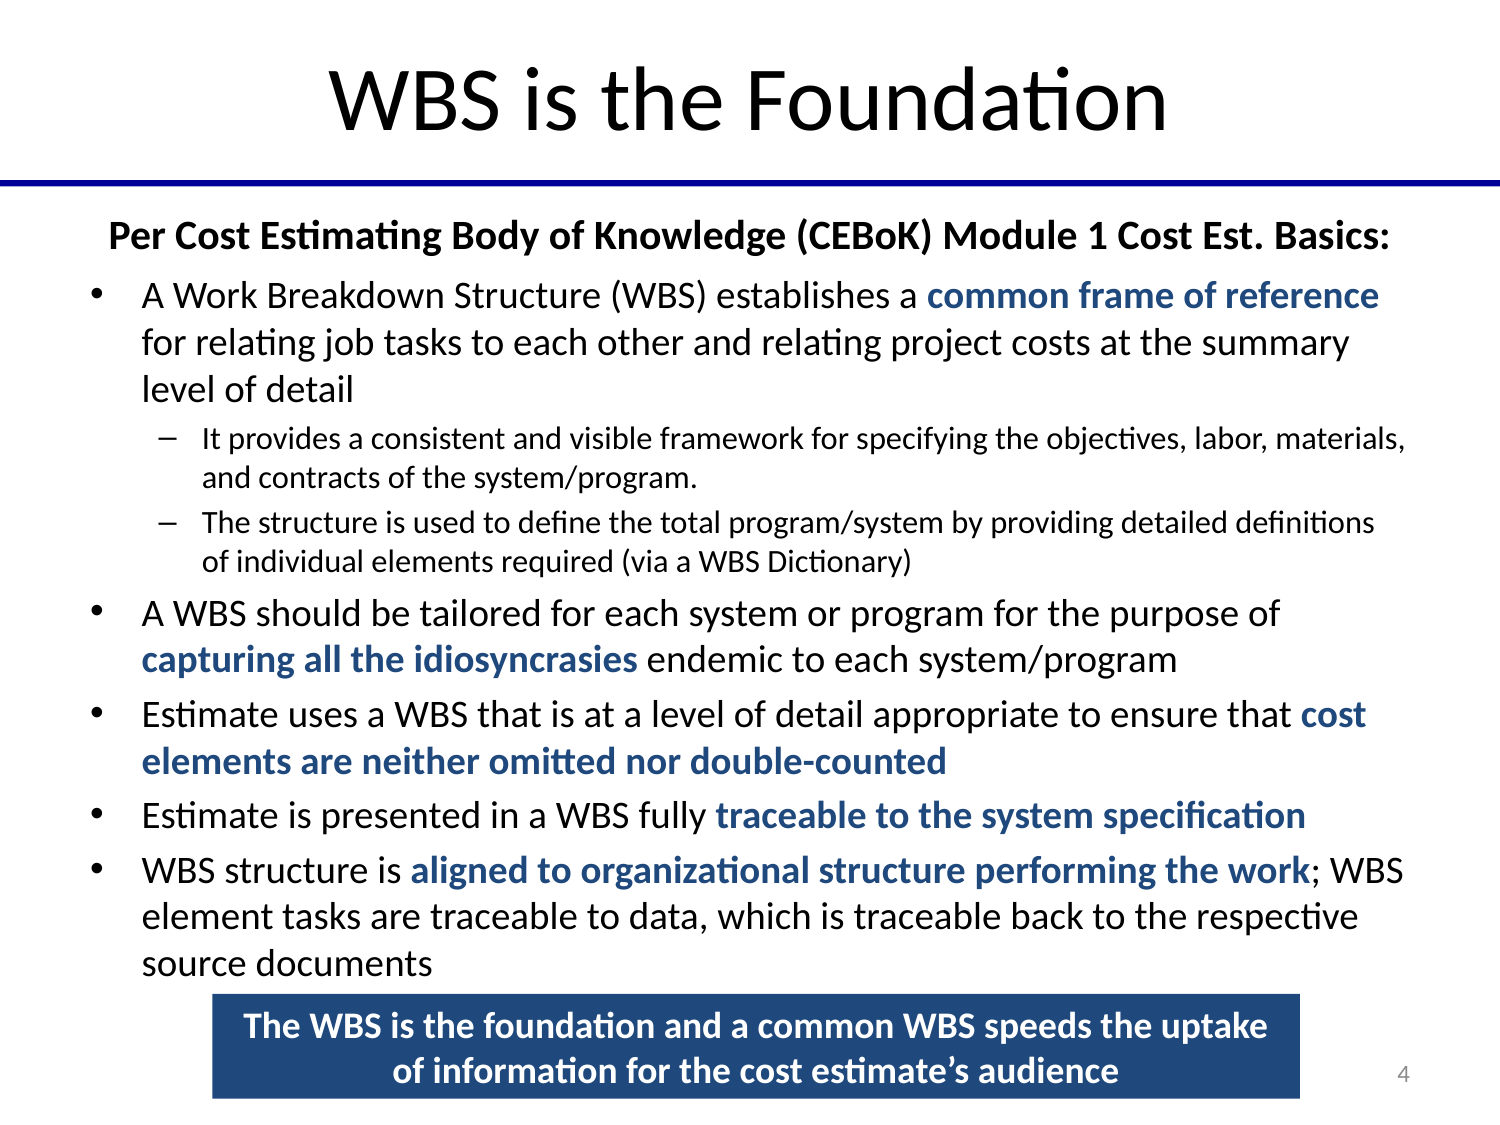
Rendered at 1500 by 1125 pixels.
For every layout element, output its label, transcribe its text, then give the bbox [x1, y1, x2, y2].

title WBS is the Foundation [75, 0, 1425, 188]
text_box Per Cost Estimating Body of Knowledge (CEBoK) Module 1 Cost Est. Basics: [81, 200, 1419, 265]
list A Work Breakdown Structure (WBS) establishes a common frame of reference for relating job tasks to each other and relating project costs at the summary level of detail It provides a consistent and visible framework for specifying the objectives, labor, materials, and contracts of the system/program. The structure is used to define the total program/system by providing detailed definitions of individual elements required (via a WBS Dictionary) A WBS should be tailored for each system or program for the purpose of capturing all the idiosyncrasies endemic to each system/program Estimate uses a WBS that is at a level of detail appropriate to ensure that cost elements are neither omitted nor double-counted Estimate is presented in a WBS fully traceable to the system specification WBS structure is aligned to organizational structure performing the work; WBS element tasks are traceable to data, which is traceable back to the respective source documents [75, 262, 1425, 1005]
slide_number 4 [1074, 1042, 1425, 1103]
text_box The WBS is the foundation and a common WBS speeds the uptake of information for the cost estimate’s audience [212, 993, 1300, 1099]
